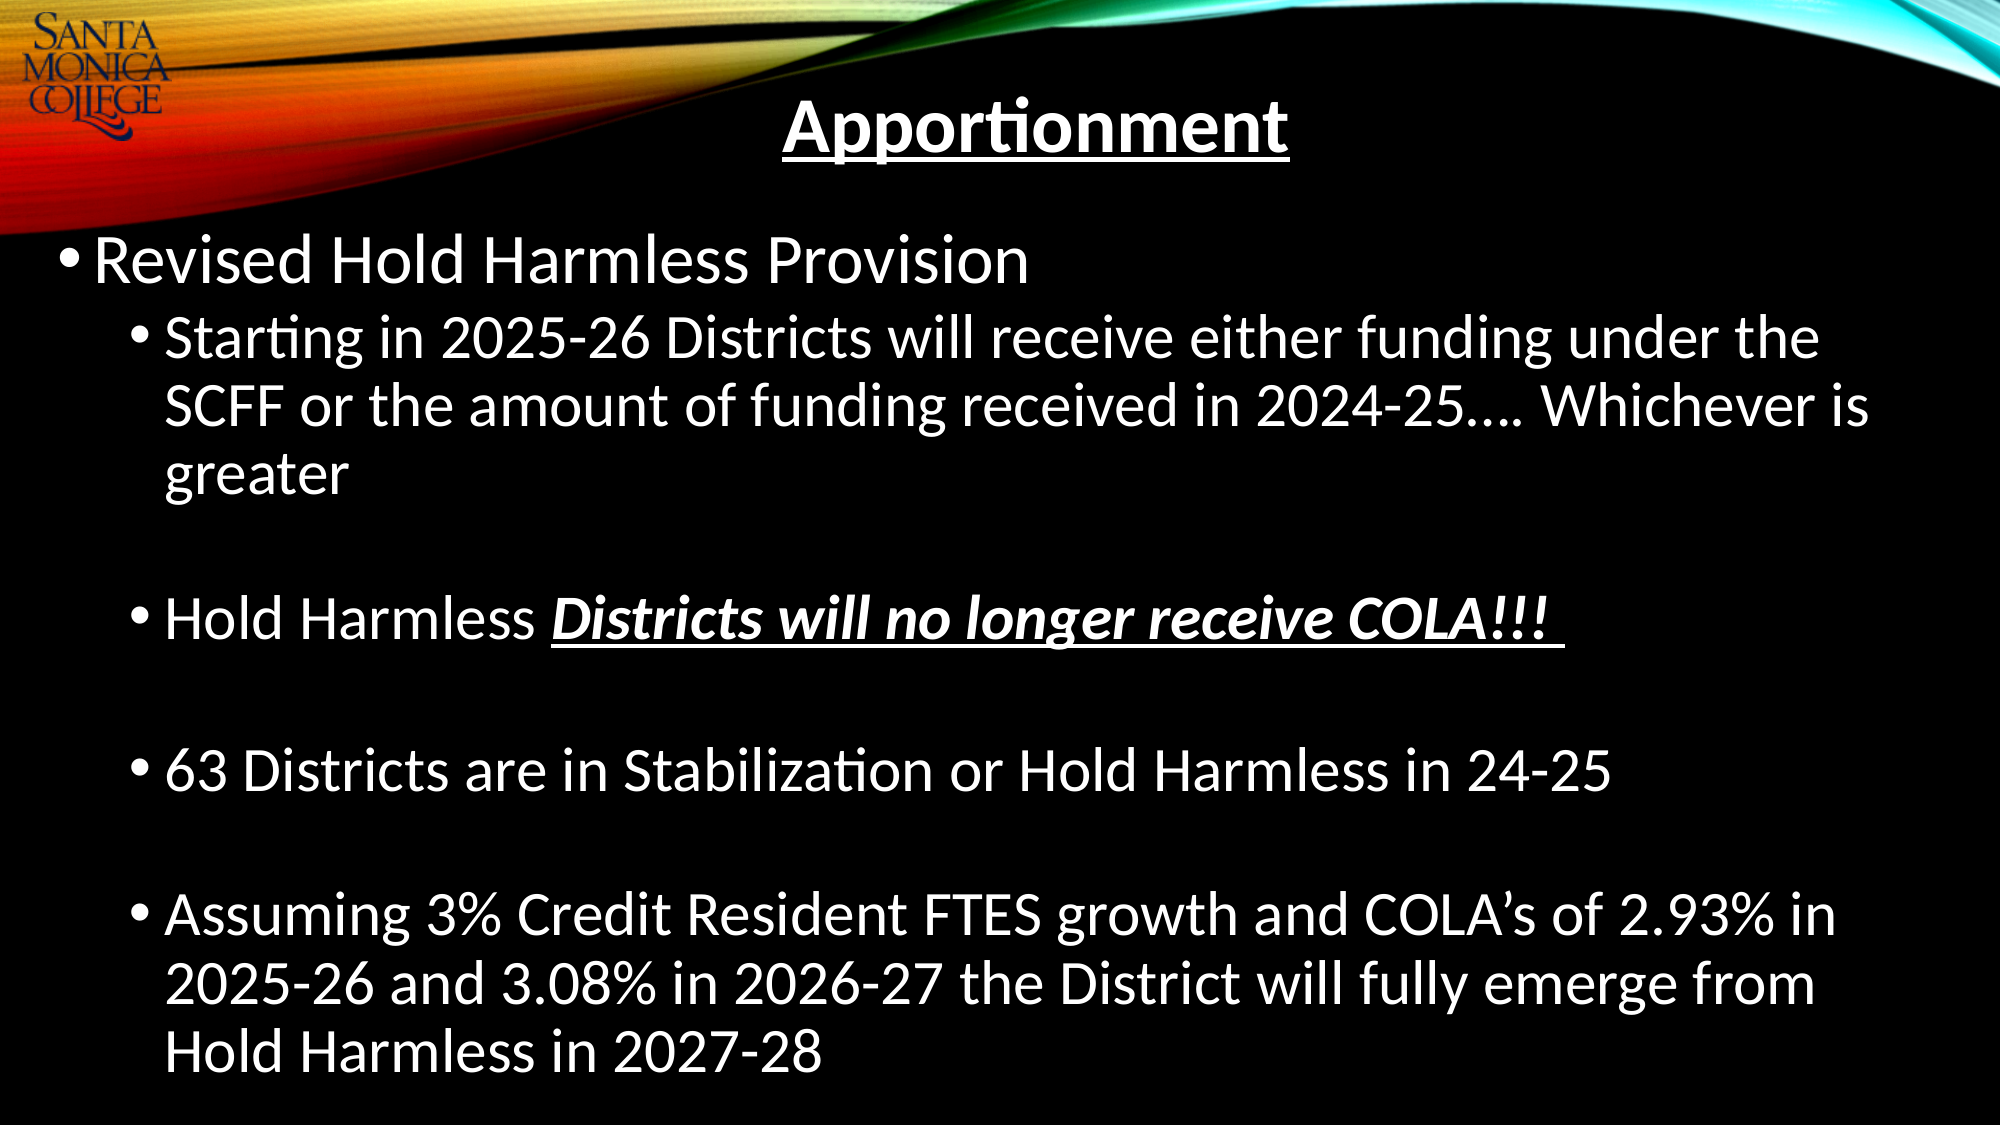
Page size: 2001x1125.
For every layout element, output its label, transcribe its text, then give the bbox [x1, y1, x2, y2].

list Apportionment Revised Hold Harmless Provision Starting in 2025-26 Districts will receive either funding under the SCFF or the amount of funding received in 2024-25…. Whichever is greater Hold Harmless Districts will no longer receive COLA!!! 63 Districts are in Stabilization or Hold Harmless in 24-25 Assuming 3% Credit Resident FTES growth and COLA’s of 2.93% in 2025-26 and 3.08% in 2026-27 the District will fully emerge from Hold Harmless in 2027-28 [42, 76, 1958, 1113]
picture [0, 0, 2000, 237]
